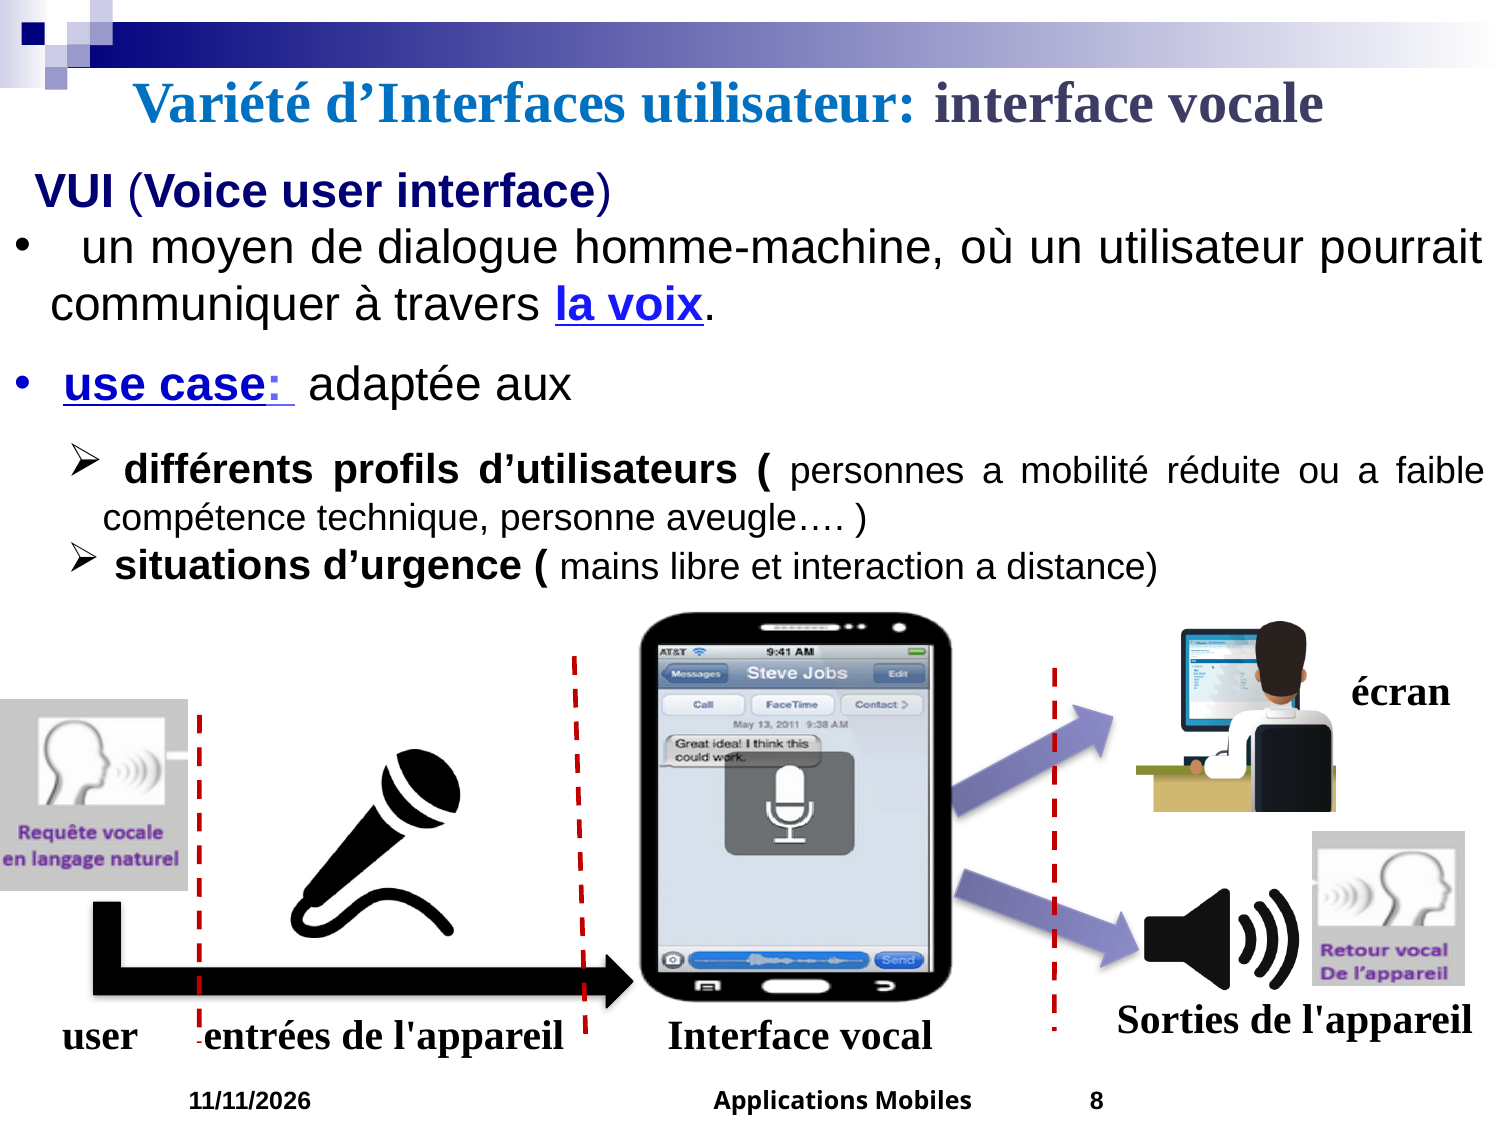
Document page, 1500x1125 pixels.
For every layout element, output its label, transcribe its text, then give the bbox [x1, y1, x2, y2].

text_box entrées de l'appareil [188, 1003, 591, 1066]
picture [1136, 620, 1337, 813]
text_box user [47, 1000, 154, 1066]
text_box [1059, 704, 1114, 764]
text_box [93, 901, 393, 996]
picture [1312, 831, 1466, 986]
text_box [398, 585, 1055, 1020]
text_box VUI (Voice user interface) [19, 152, 641, 225]
text_box un moyen de dialogue homme-machine, où un utilisateur pourrait communiquer à travers la voix. use case: adaptée aux différents profils d’utilisateurs ( personnes a mobilité réduite ou a faible compétence technique, personne aveugle…. ) situations d’urgence ( mains libre et interaction a distance) [0, 208, 1500, 596]
title Variété d’Interfaces utilisateur: interface vocale [116, 23, 1500, 177]
text_box [1059, 903, 1131, 968]
slide_number 8 [1074, 1043, 1426, 1123]
picture [0, 699, 188, 891]
picture [1136, 866, 1304, 1008]
picture [280, 749, 469, 938]
text_box écran [1341, 656, 1466, 722]
footer Applications Mobiles [512, 1043, 988, 1123]
text_box Interface vocal [652, 1028, 949, 1066]
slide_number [74, 1043, 426, 1123]
text_box Sorties de l'appareil [1101, 984, 1499, 1050]
